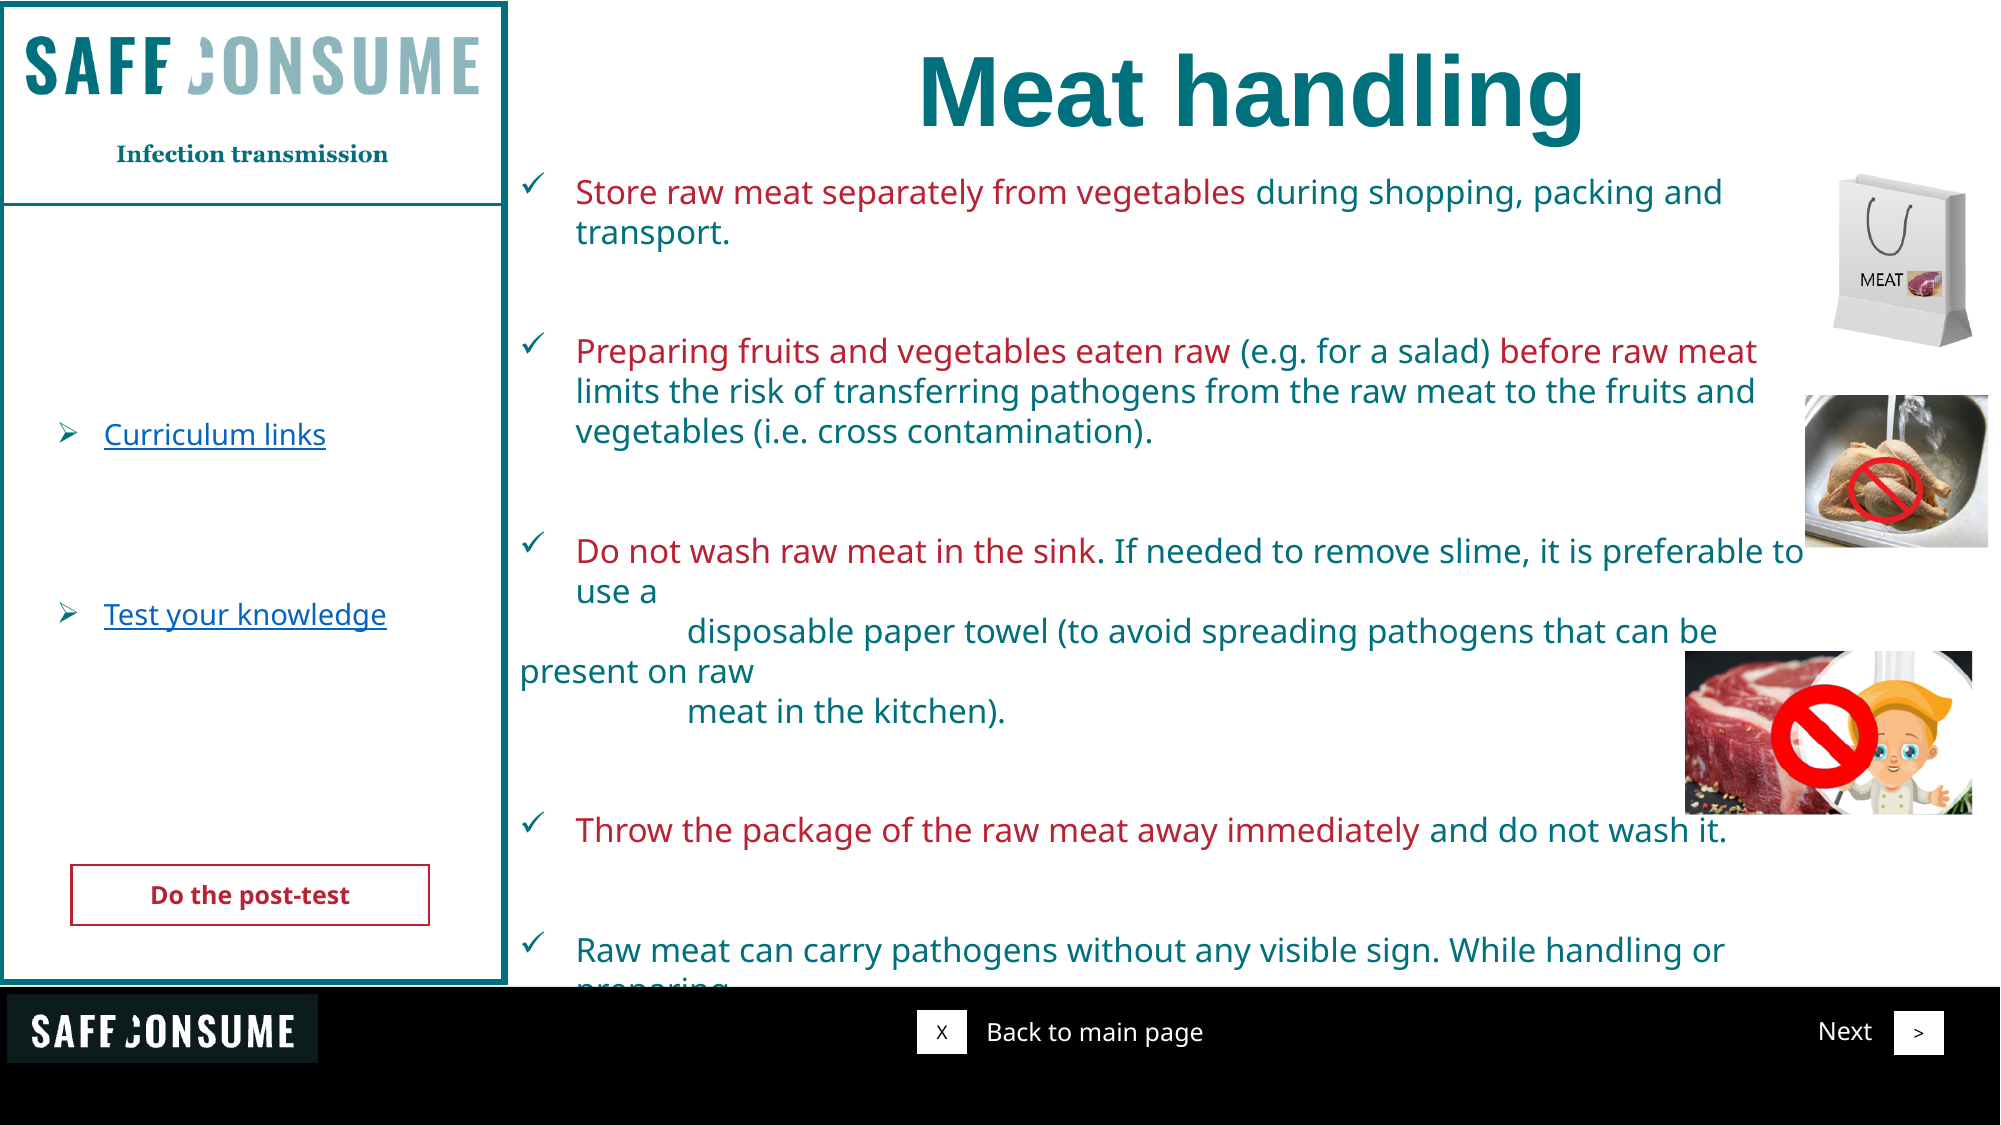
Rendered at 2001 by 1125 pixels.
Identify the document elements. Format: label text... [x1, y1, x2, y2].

picture [1685, 651, 1974, 815]
text_box Store raw meat separately from vegetables during shopping, packing and transport. Preparing fruits and vegetables eaten raw (e.g. for a salad) before raw meat limits the risk of transferring pathogens from the raw meat to the fruits and vegetables (i.e. cross contamination). Do not wash raw meat in the sink. If needed to remove slime, it is preferable to use a disposable paper towel (to avoid spreading pathogens that can be present on raw meat in the kitchen). Throw the package of the raw meat away immediately and do not wash it. Raw meat can carry pathogens without any visible sign. While handling or preparing raw meat do not put your hand to your mouth. Do not let young children handle raw meat. [504, 163, 1831, 986]
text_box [0, 986, 2000, 1125]
text_box Curriculum links Test your knowledge [42, 304, 457, 806]
picture [17, 22, 489, 173]
text_box Meat handling [534, 19, 2000, 154]
text_box Do the post-test [70, 864, 430, 926]
text_box [0, 3, 506, 983]
picture [1823, 167, 1976, 348]
picture [1805, 395, 1989, 549]
